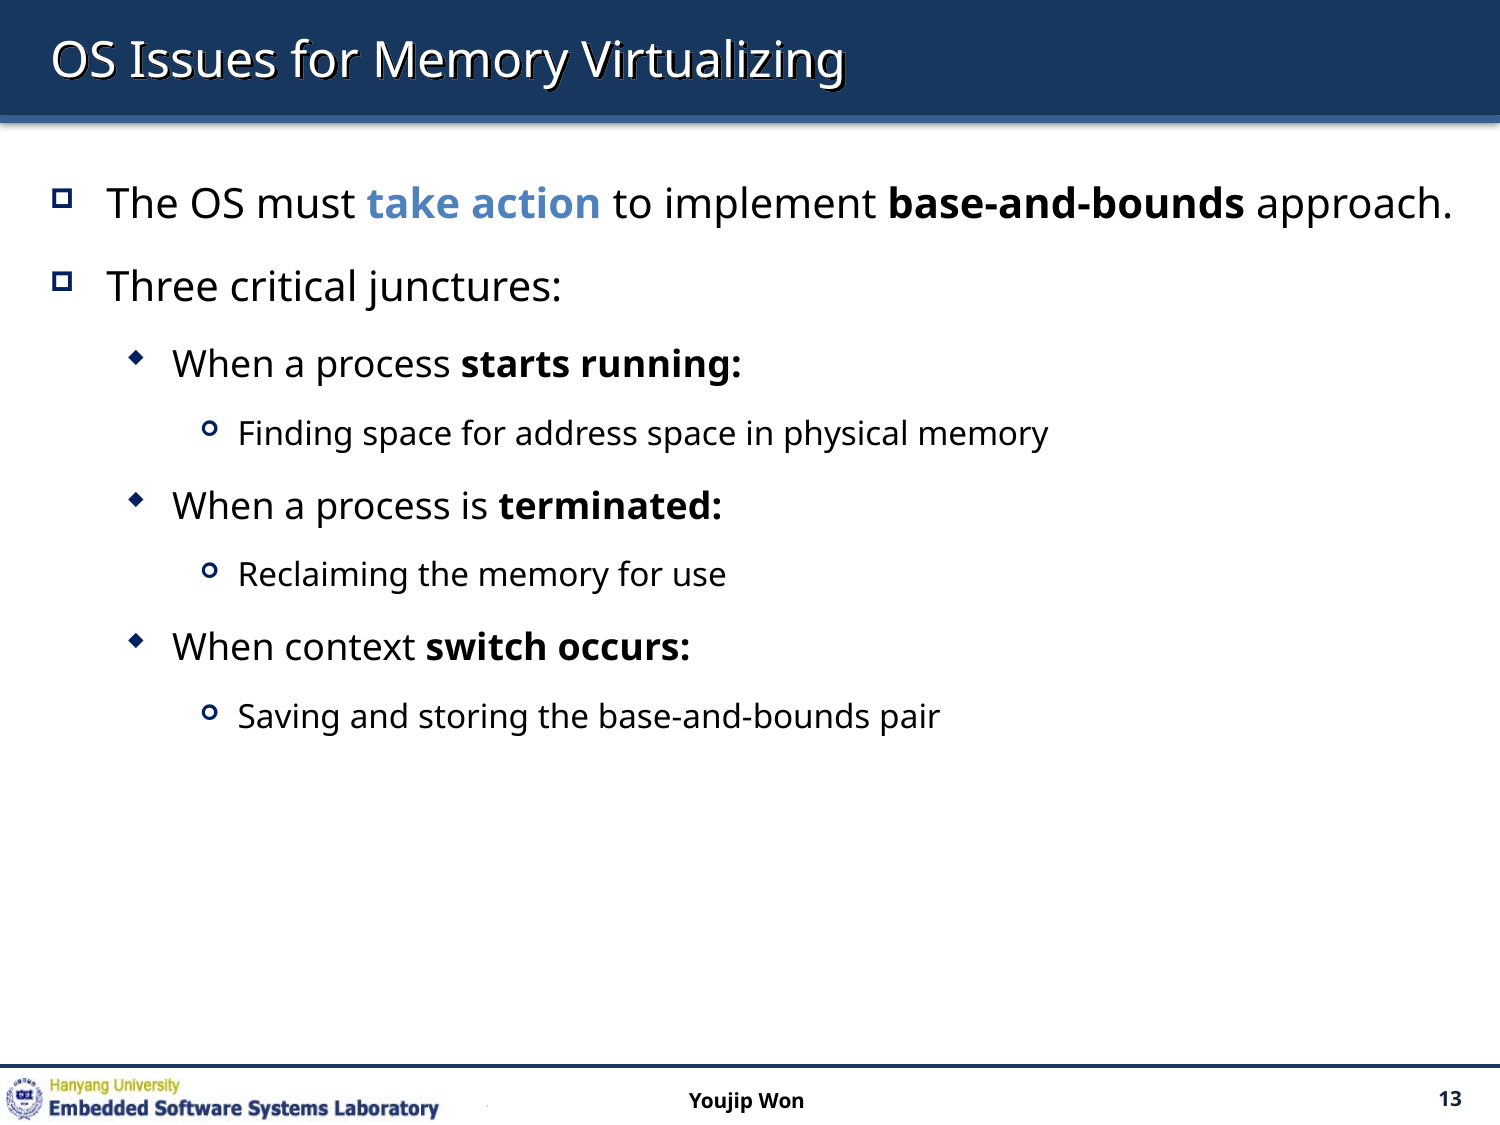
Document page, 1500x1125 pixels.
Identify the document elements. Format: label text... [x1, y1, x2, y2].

slide_number 13 [1306, 1081, 1483, 1118]
title OS Issues for Memory Virtualizing [34, 8, 1477, 106]
list The OS must take action to implement base-and-bounds approach. Three critical junctures: When a process starts running: Finding space for address space in physical memory When a process is terminated: Reclaiming the memory for use When context switch occurs: Saving and storing the base-and-bounds pair [34, 144, 1477, 1048]
picture [6, 1078, 488, 1122]
footer Youjip Won [497, 1079, 997, 1117]
